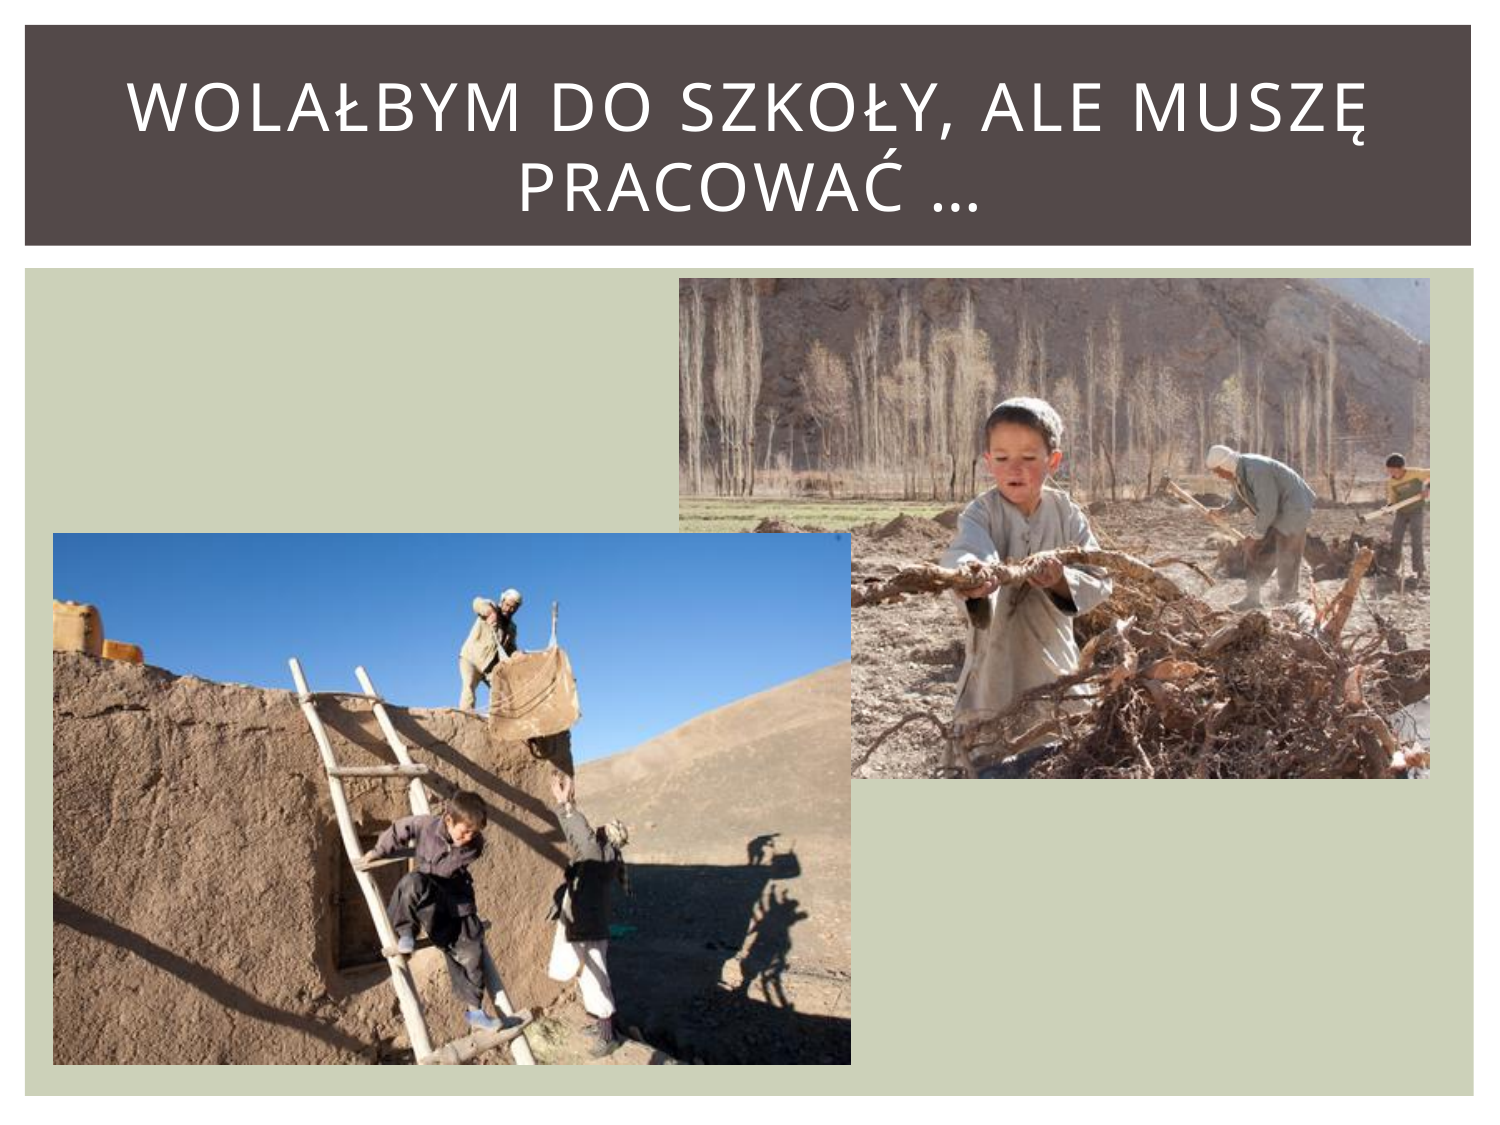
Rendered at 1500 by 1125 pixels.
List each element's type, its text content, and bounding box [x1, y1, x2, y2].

title Wolałbym do szkoły, ale muszę pracować … [62, 58, 1438, 232]
picture [52, 278, 1430, 1066]
